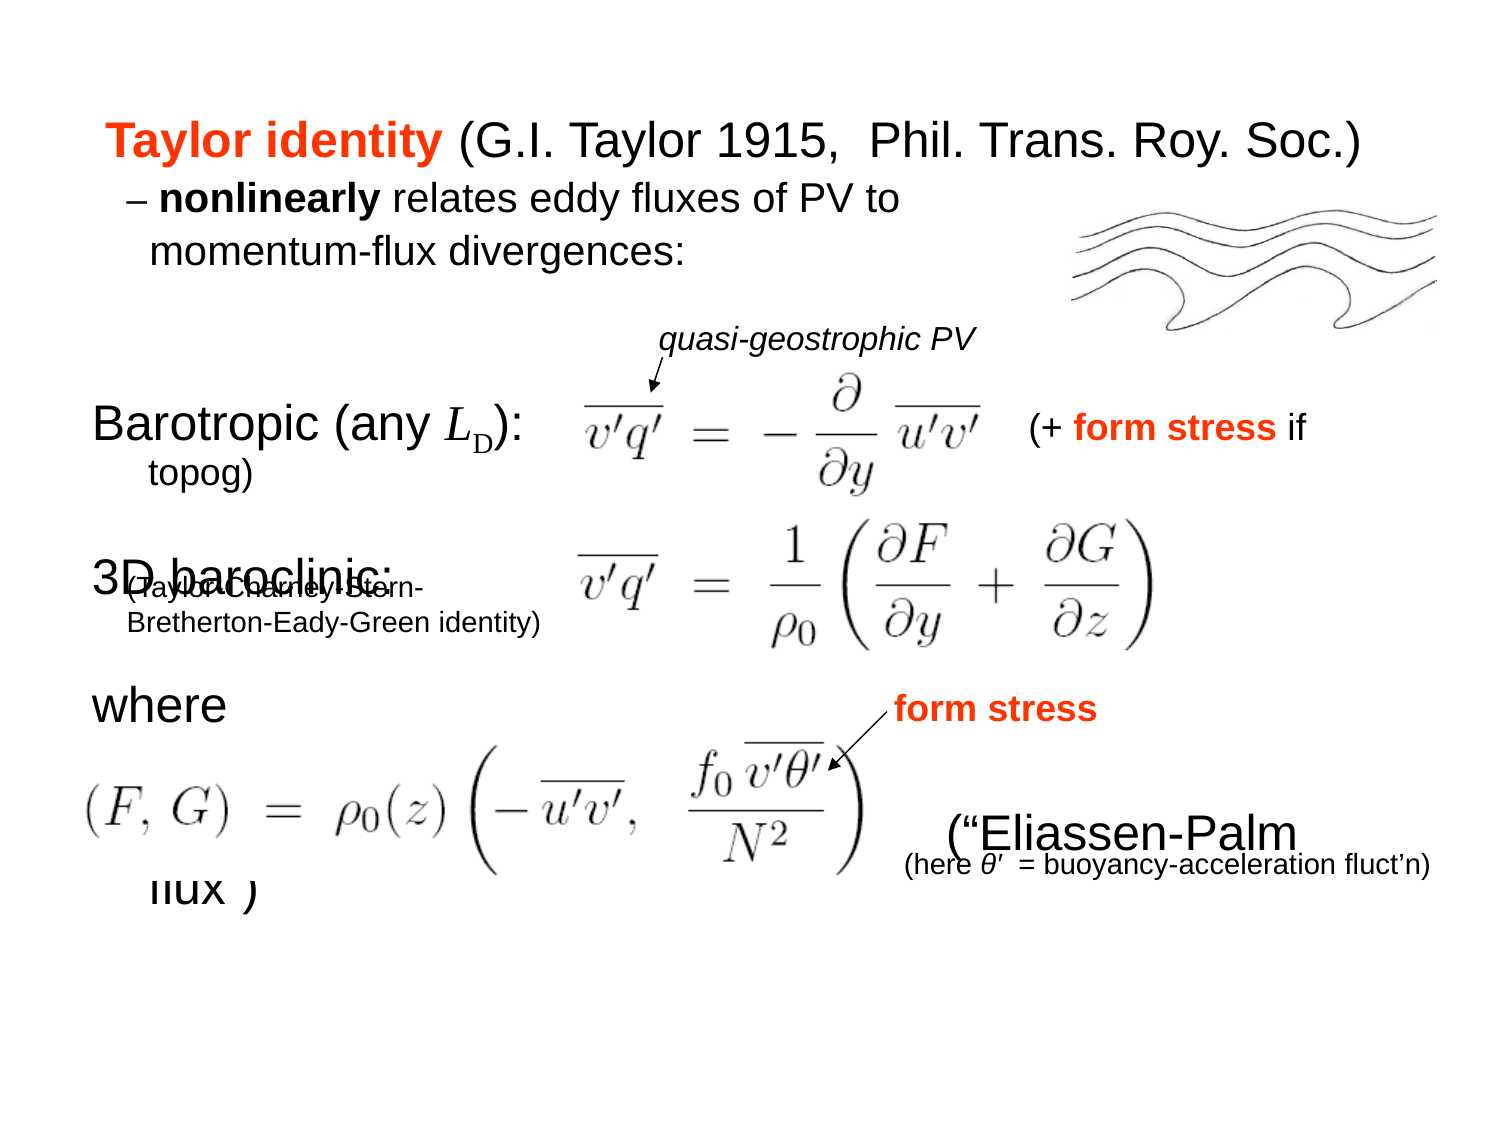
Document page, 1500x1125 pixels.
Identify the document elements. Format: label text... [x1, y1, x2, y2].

picture [76, 732, 867, 881]
picture [572, 510, 1157, 656]
text_box (Taylor-Charney-Stern- Bretherton-Eady-Green identity) [111, 561, 557, 647]
picture [1071, 208, 1437, 331]
text_box quasi-geostrophic PV [643, 310, 991, 365]
text_box form stress [878, 676, 1113, 736]
picture [562, 370, 987, 500]
text_box (here θ′ = buoyancy-acceleration fluct’n) [889, 837, 1447, 888]
list Taylor identity (G.I. Taylor 1915, Phil. Trans. Roy. Soc.) – nonlinearly relates eddy fluxes of PV to momentum-flux divergences: Barotropic (any LD): (+ form stress if topog) 3D baroclinic: where (“Eliassen-Palm flux”) [76, 106, 1437, 873]
